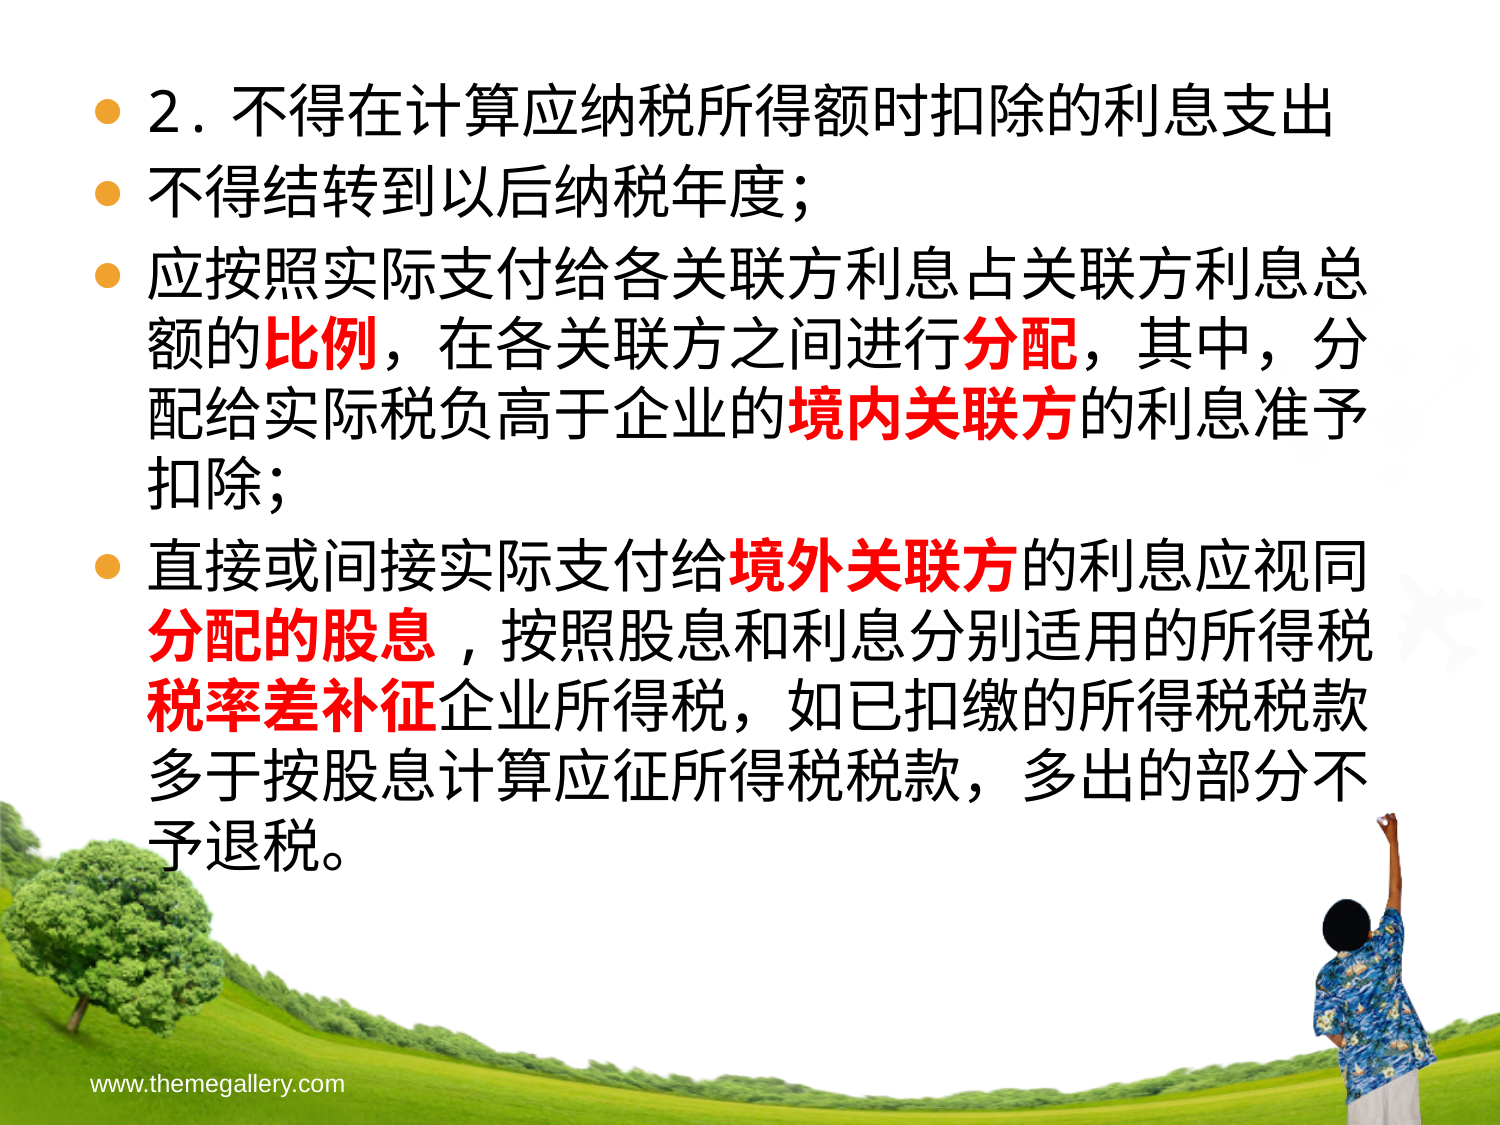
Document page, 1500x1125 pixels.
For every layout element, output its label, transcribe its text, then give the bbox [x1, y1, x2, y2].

list 2.不得在计算应纳税所得额时扣除的利息支出 不得结转到以后纳税年度； 应按照实际支付给各关联方利息占关联方利息总额的比例，在各关联方之间进行分配，其中，分配给实际税负高于企业的境内关联方的利息准予扣除； 直接或间接实际支付给境外关联方的利息应视同分配的股息,按照股息和利息分别适用的所得税税率差补征企业所得税，如已扣缴的所得税税款多于按股息计算应征所得税税款，多出的部分不予退税。 [75, 66, 1425, 1025]
picture [0, 800, 1500, 1125]
footer www.themegallery.com [75, 1059, 550, 1100]
